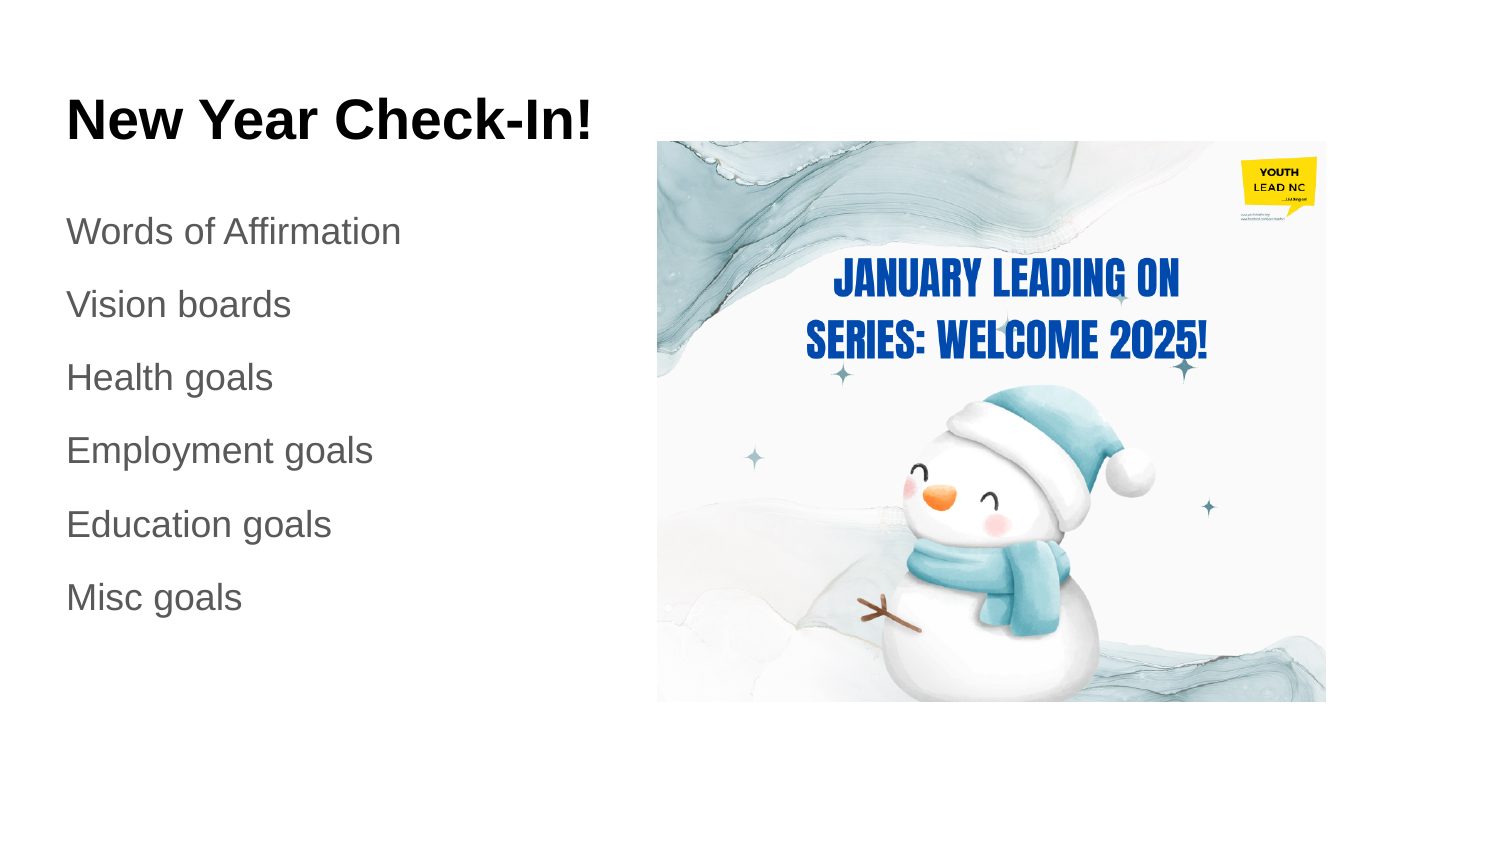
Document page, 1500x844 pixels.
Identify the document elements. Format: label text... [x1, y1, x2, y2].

picture [656, 141, 1326, 703]
title New Year Check-In! [51, 72, 1449, 167]
list Words of Affirmation Vision boards Health goals Employment goals Education goals Misc goals [51, 189, 1449, 750]
